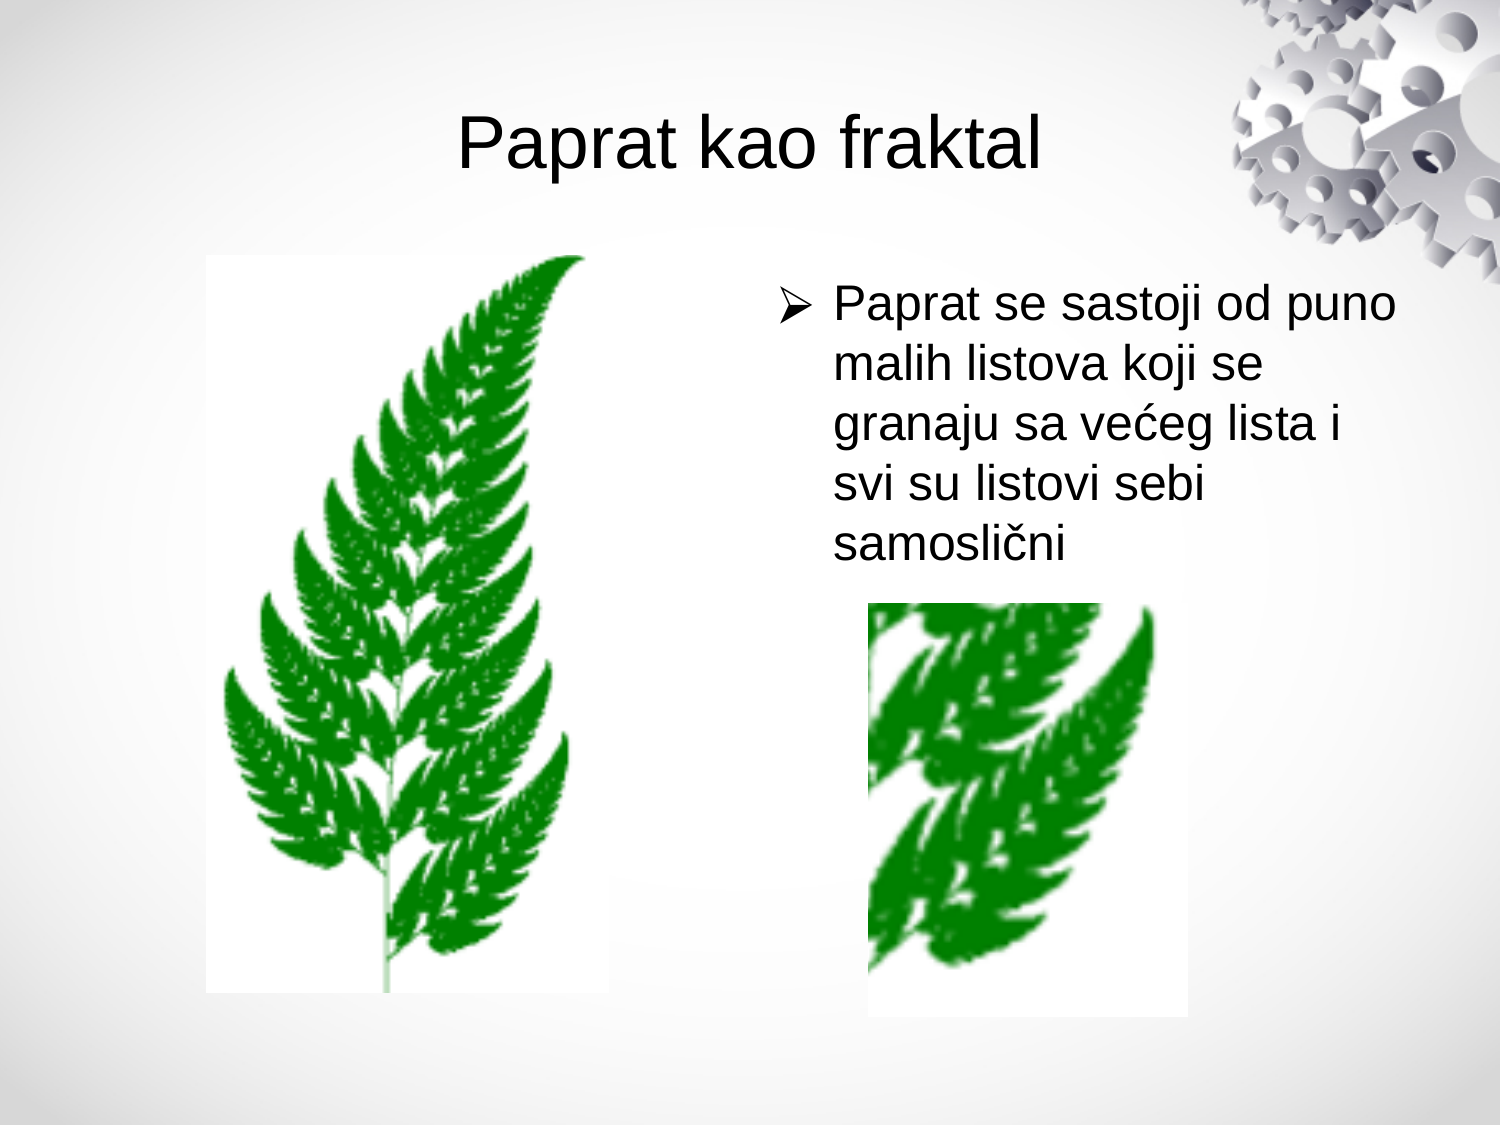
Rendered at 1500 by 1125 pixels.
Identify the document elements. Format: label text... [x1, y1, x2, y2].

picture [0, 0, 1500, 1125]
title Paprat kao fraktal [74, 44, 1426, 233]
text_box Paprat se sastoji od puno malih listova koji se granaju sa većeg lista i svi su listovi sebi samoslični [762, 262, 1425, 1005]
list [206, 255, 609, 993]
